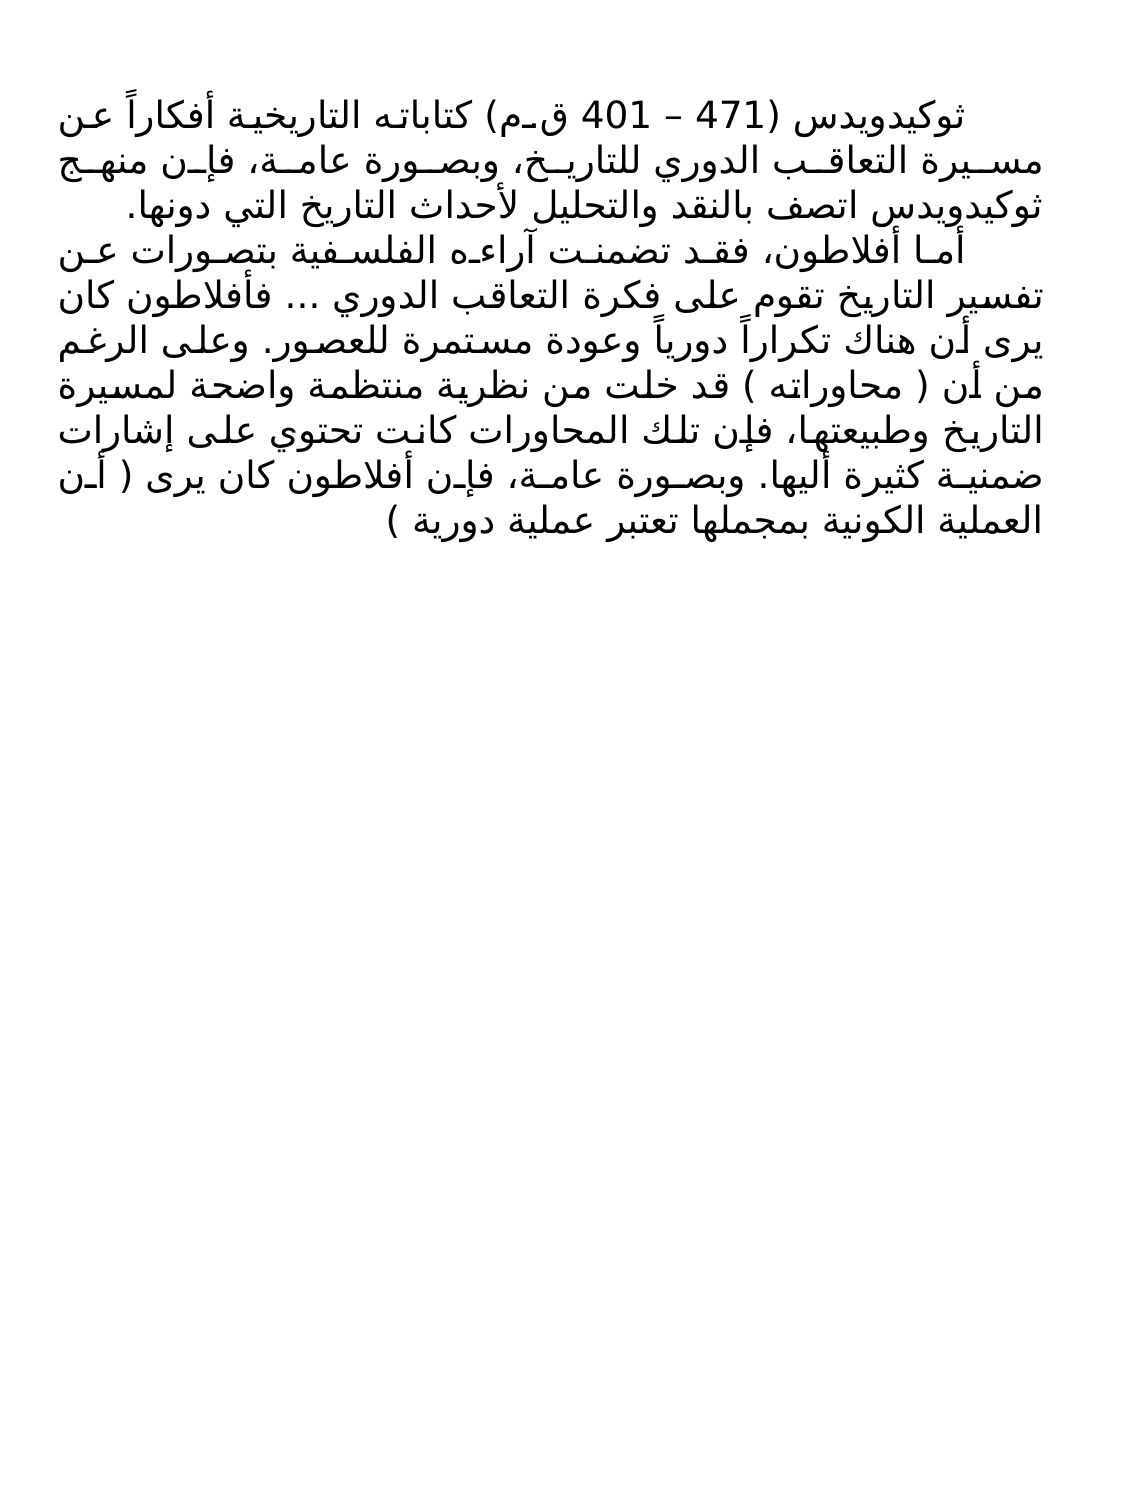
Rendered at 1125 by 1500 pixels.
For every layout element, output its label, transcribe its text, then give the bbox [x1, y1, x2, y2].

text_box ثوكيدويدس (471 – 401 ق.م) كتاباته التاريخية أفكاراً عن مسيرة التعاقب الدوري للتاريخ، وبصورة عامة، فإن منهج ثوكيدويدس اتصف بالنقد والتحليل لأحداث التاريخ التي دونها. أما أفلاطون، فقد تضمنت آراءه الفلسفية بتصورات عن تفسير التاريخ تقوم على فكرة التعاقب الدوري ... فأفلاطون كان يرى أن هناك تكراراً دورياً وعودة مستمرة للعصور. وعلى الرغم من أن ( محاوراته ) قد خلت من نظرية منتظمة واضحة لمسيرة التاريخ وطبيعتها، فإن تلك المحاورات كانت تحتوي على إشارات ضمنية كثيرة أليها. وبصورة عامة، فإن أفلاطون كان يرى ( أن العملية الكونية بمجملها تعتبر عملية دورية ) [42, 83, 1059, 549]
